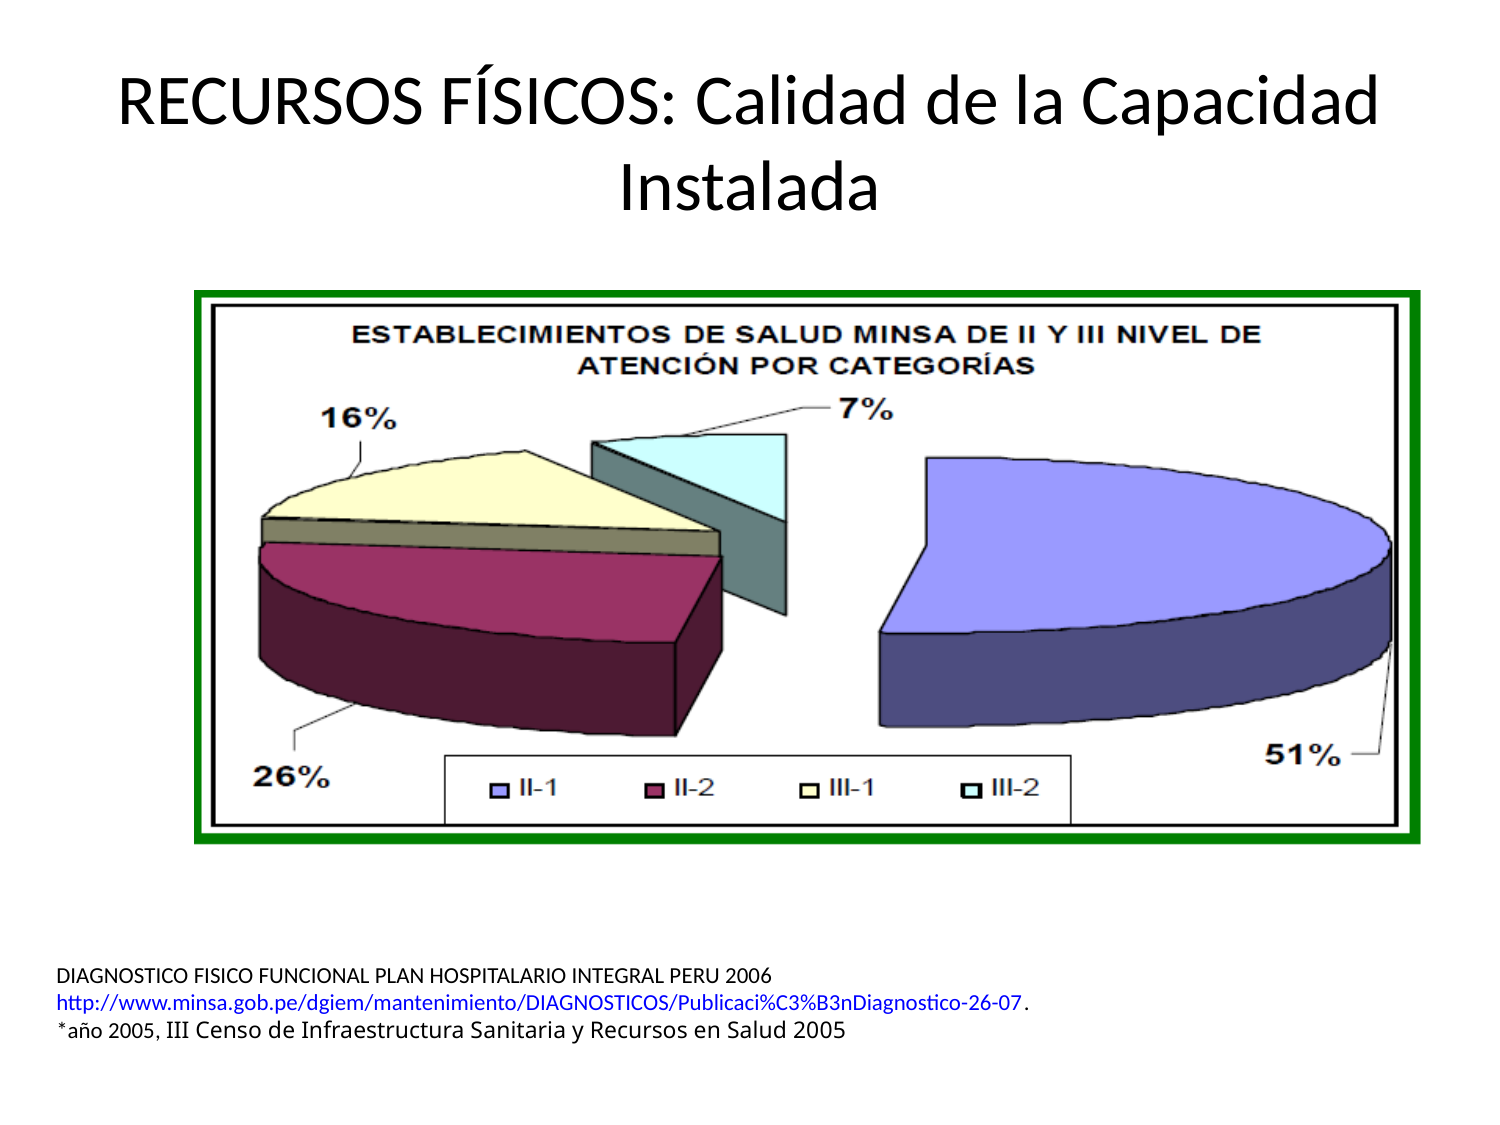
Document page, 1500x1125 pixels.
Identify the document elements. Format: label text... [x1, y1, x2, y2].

picture [194, 290, 1424, 847]
title RECURSOS FÍSICOS: Calidad de la Capacidad Instalada [75, 45, 1425, 233]
text_box DIAGNOSTICO FISICO FUNCIONAL PLAN HOSPITALARIO INTEGRAL PERU 2006 http://www.minsa.gob.pe/dgiem/mantenimiento/DIAGNOSTICOS/Publicaci%C3%B3nDiagnostico-26-07. *año 2005, III Censo de Infraestructura Sanitaria y Recursos en Salud 2005 [41, 952, 1500, 1051]
